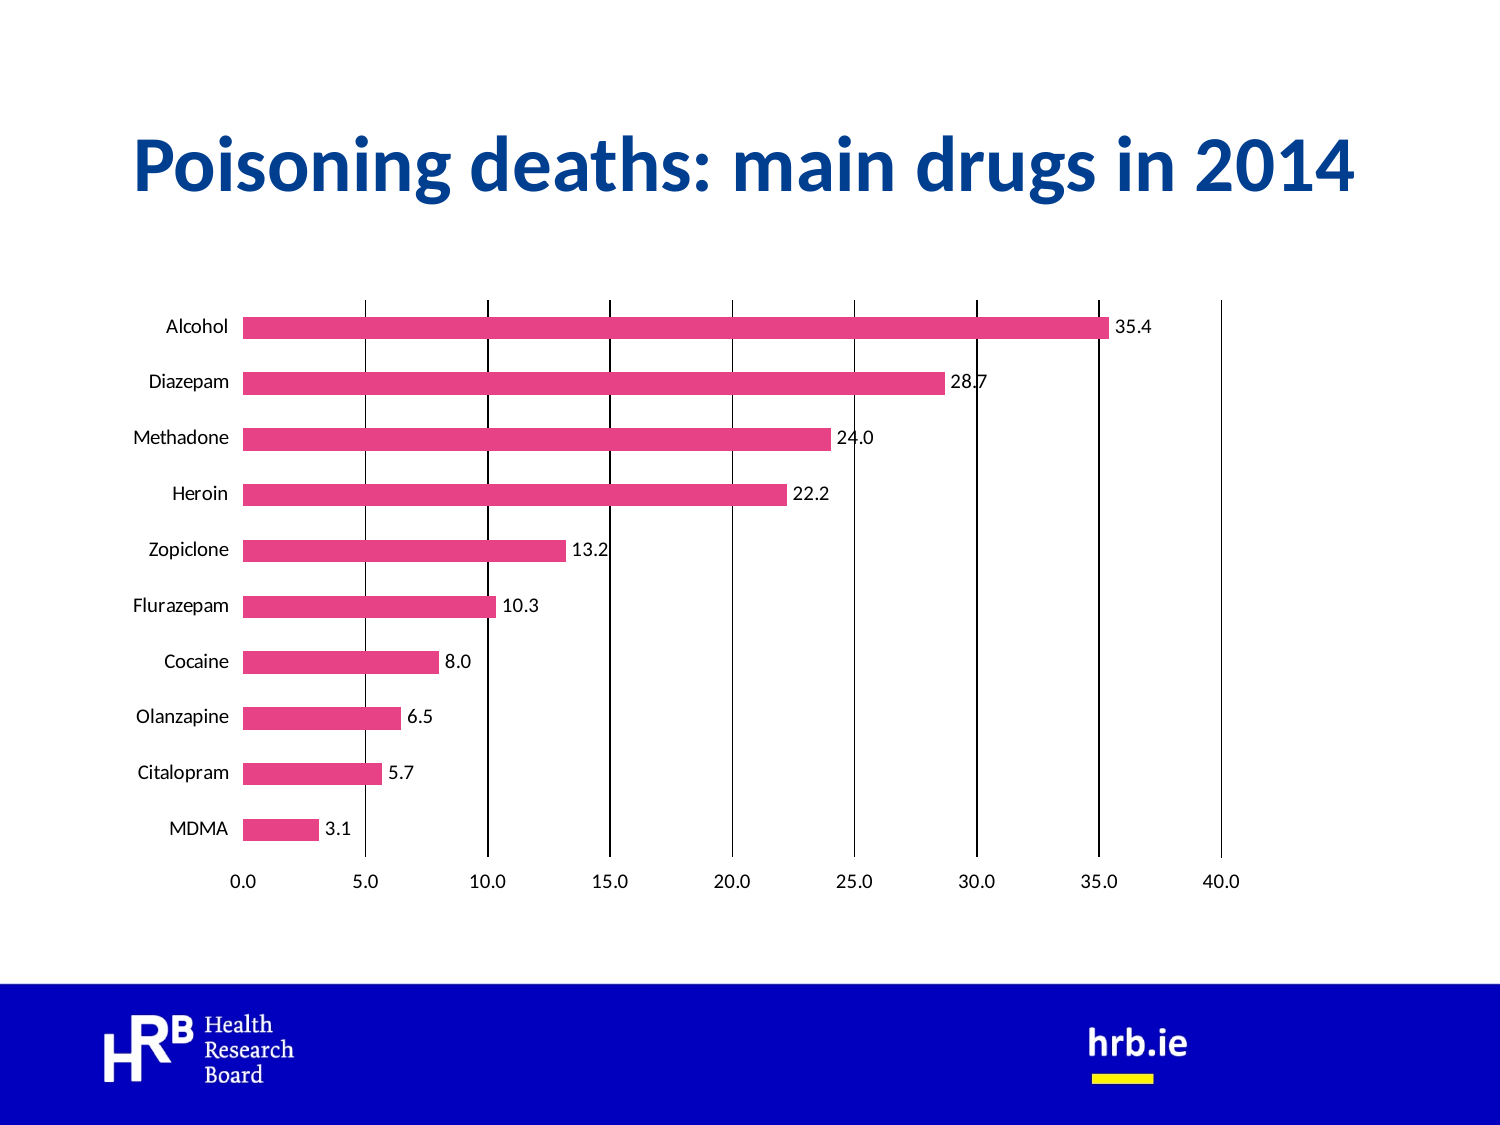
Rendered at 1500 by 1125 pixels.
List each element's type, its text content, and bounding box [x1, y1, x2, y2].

picture [0, 0, 1500, 1125]
title Poisoning deaths: main drugs in 2014 [118, 106, 1418, 213]
chart [109, 287, 1264, 906]
